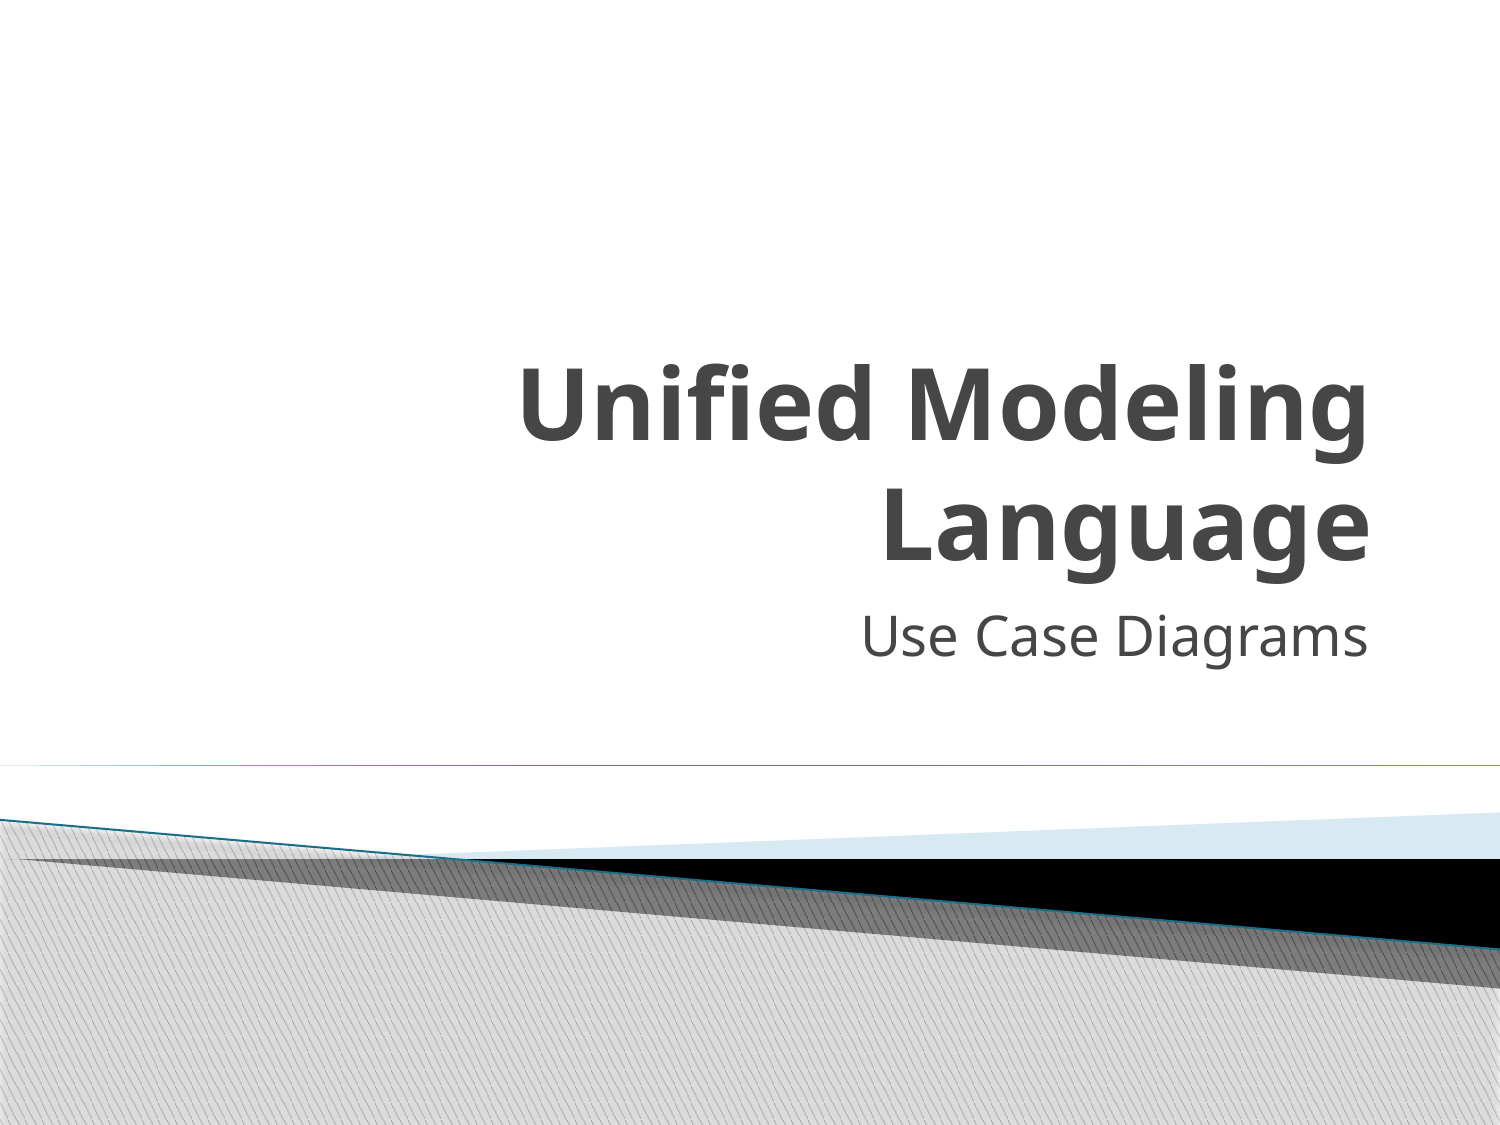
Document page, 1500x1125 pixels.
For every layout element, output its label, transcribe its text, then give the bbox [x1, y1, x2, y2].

title Unified Modeling Language [112, 287, 1388, 588]
subtitle Use Case Diagrams [112, 592, 1388, 790]
picture [5, 859, 1500, 989]
